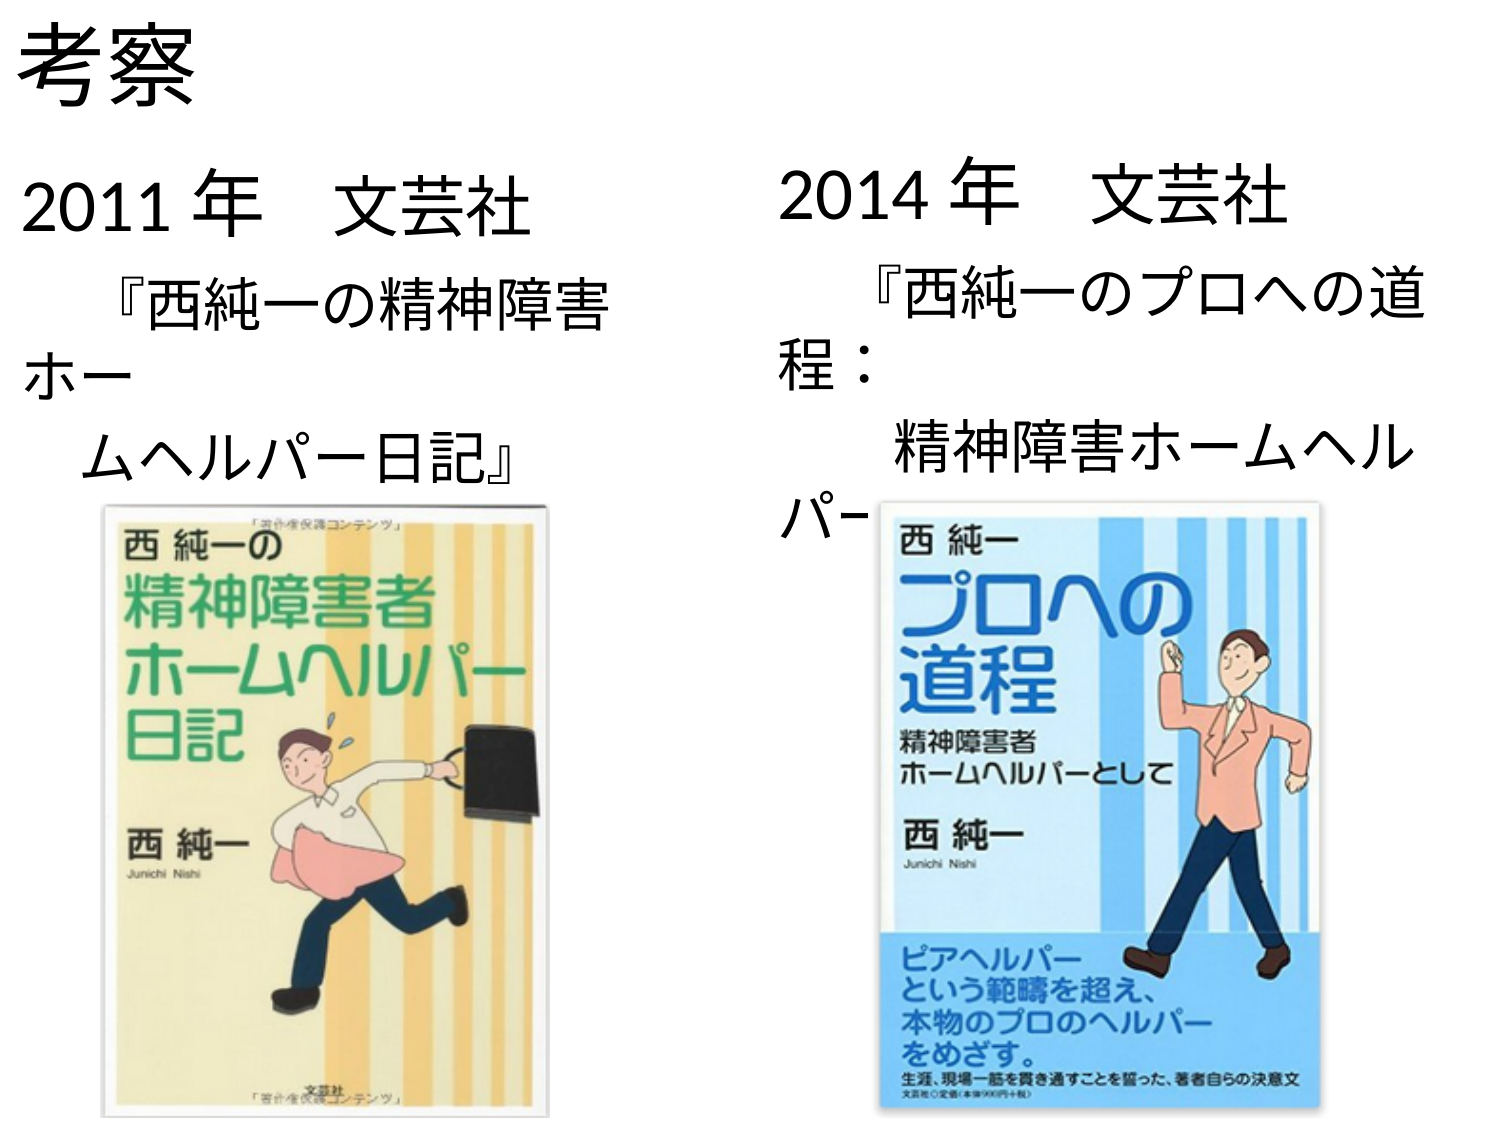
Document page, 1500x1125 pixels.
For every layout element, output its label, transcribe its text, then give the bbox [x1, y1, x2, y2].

picture [867, 491, 1330, 1118]
list 2011年 文芸社 『西純一の精神障害ホー ムヘルパー日記』 [5, 149, 738, 1106]
list 2014年 文芸社 『西純一のプロへの道程： 精神障害ホームヘルパー として』 [762, 137, 1500, 1125]
title 考察 [0, 54, 1495, 161]
picture [100, 503, 550, 1118]
